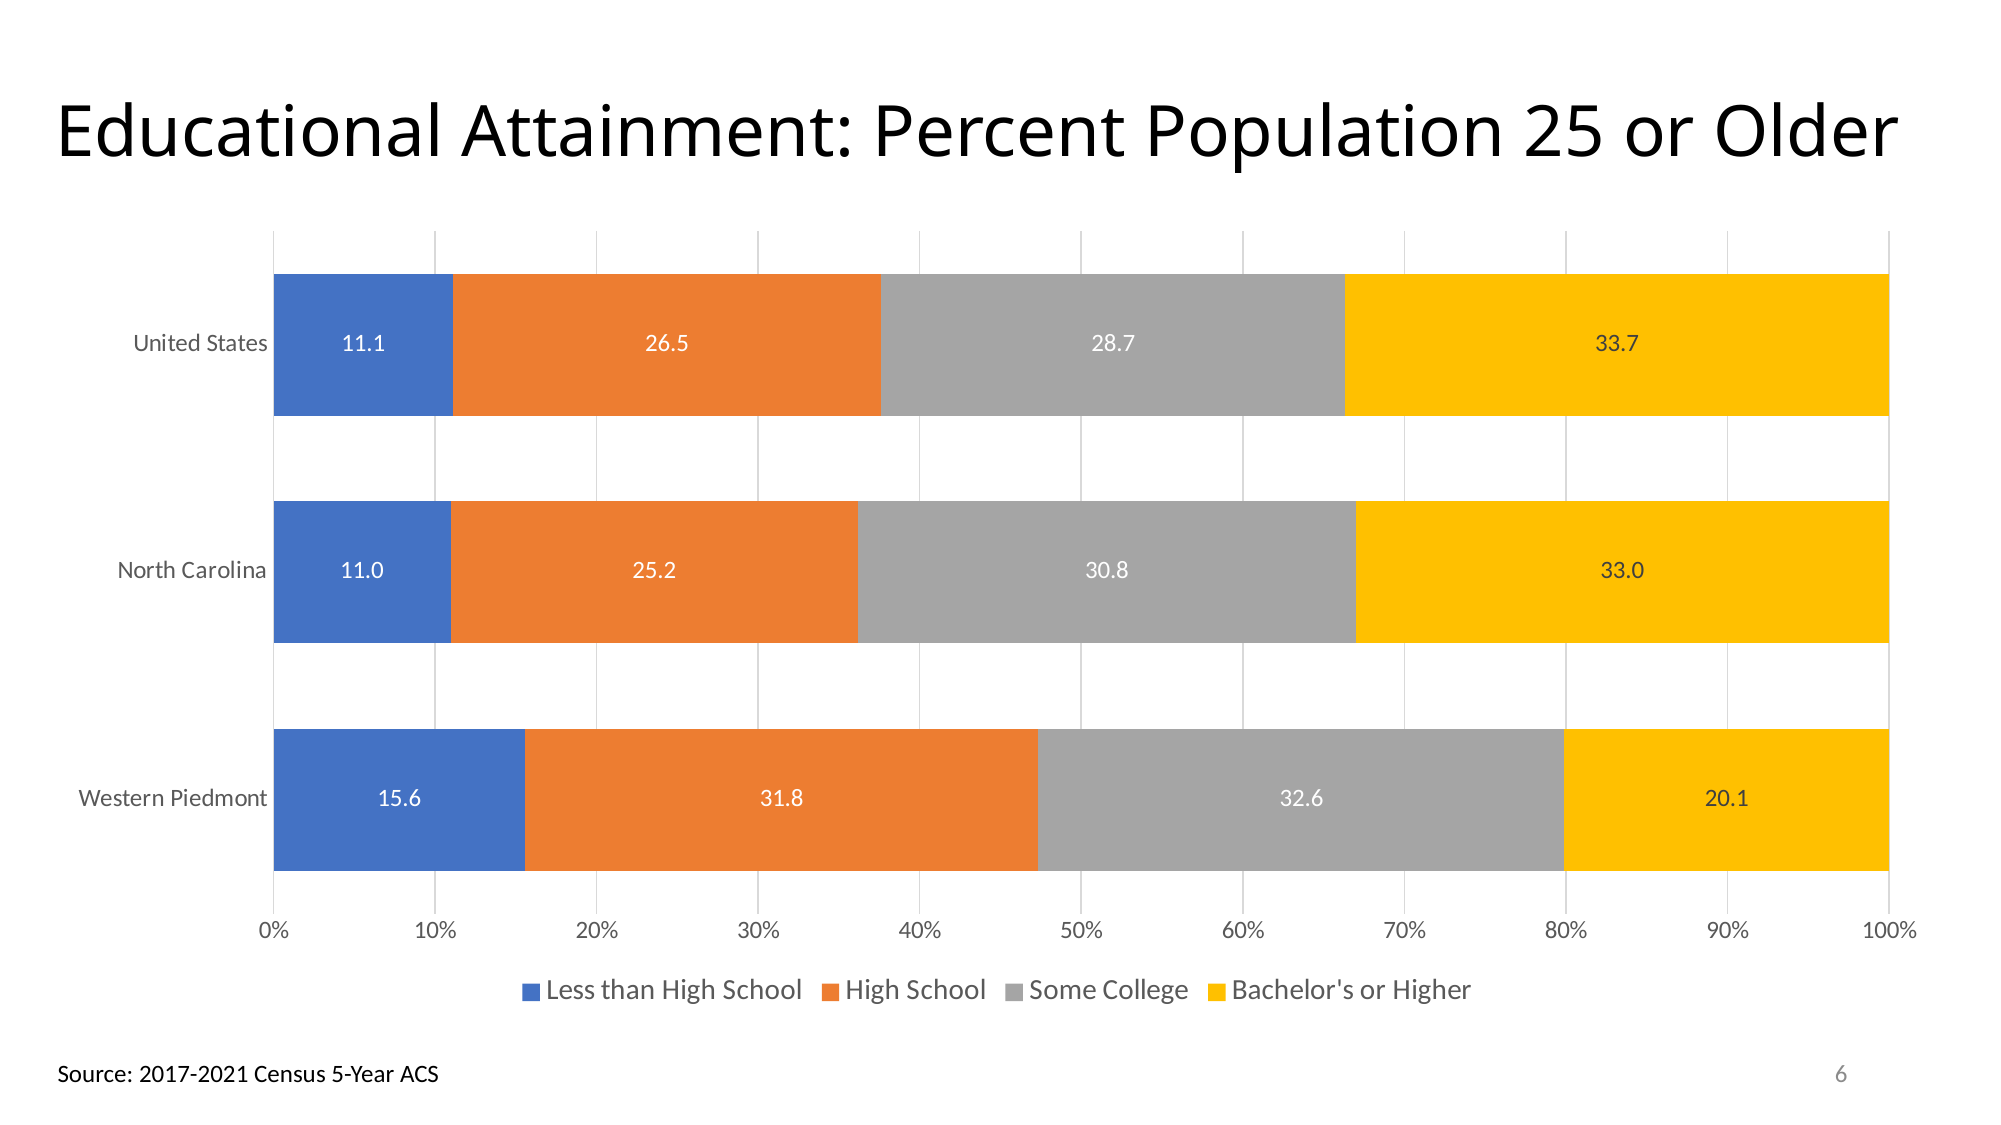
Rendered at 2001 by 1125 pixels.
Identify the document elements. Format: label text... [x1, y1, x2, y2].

slide_number 6 [1412, 1042, 1863, 1103]
chart [40, 214, 1955, 1014]
text_box Source: 2017-2021 Census 5-Year ACS [42, 1049, 455, 1095]
title Educational Attainment: Percent Population 25 or Older [40, 51, 1955, 214]
